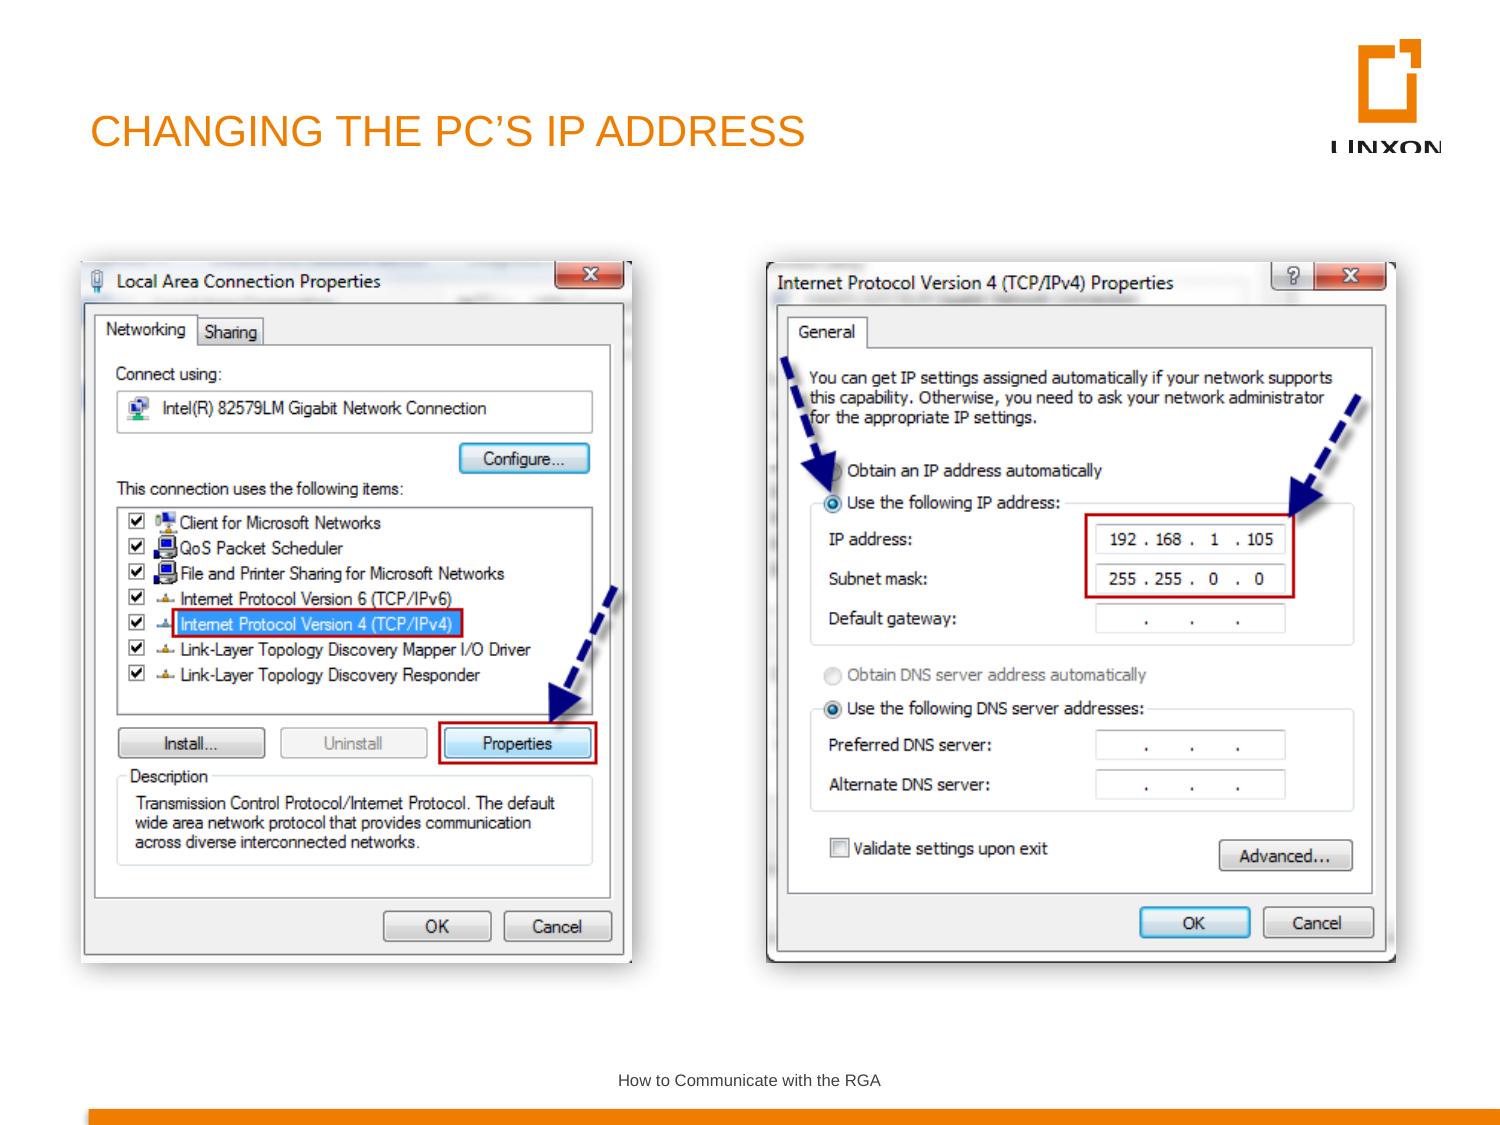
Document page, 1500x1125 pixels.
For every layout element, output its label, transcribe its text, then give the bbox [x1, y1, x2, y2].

list [88, 236, 1441, 957]
picture [766, 262, 1396, 963]
picture [80, 261, 633, 963]
text_box CHANGING THE PC’S IP ADDRESS [74, 45, 1425, 233]
footer How to Communicate with the RGA [512, 1049, 988, 1110]
